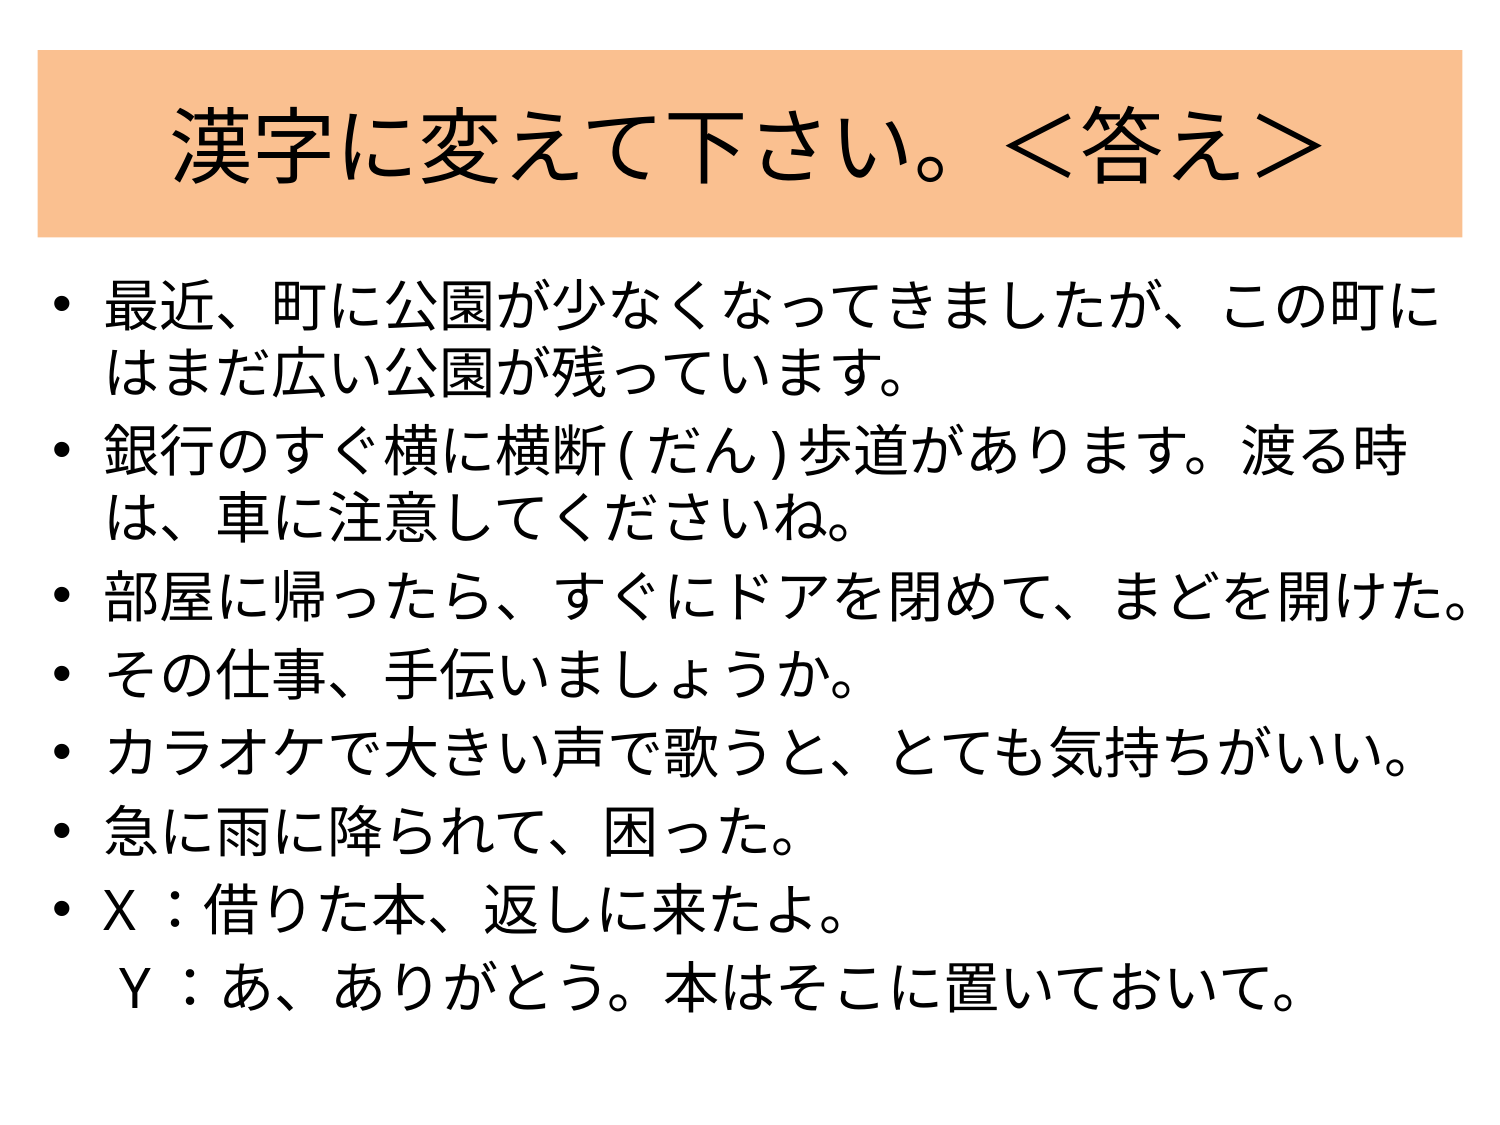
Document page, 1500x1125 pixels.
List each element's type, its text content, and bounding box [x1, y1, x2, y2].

list 最近、町に公園が少なくなってきましたが、この町にはまだ広い公園が残っています。 銀行のすぐ横に横断(だん)歩道があります。渡る時は、車に注意してくださいね。 部屋に帰ったら、すぐにドアを閉めて、まどを開けた。 その仕事、手伝いましょうか。 カラオケで大きい声で歌うと、とても気持ちがいい。 急に雨に降られて、困った。 X：借りた本、返しに来たよ。 Y：あ、ありがとう。本はそこに置いておいて。 [37, 262, 1463, 1088]
title 漢字に変えて下さい。＜答え＞ [37, 50, 1463, 238]
